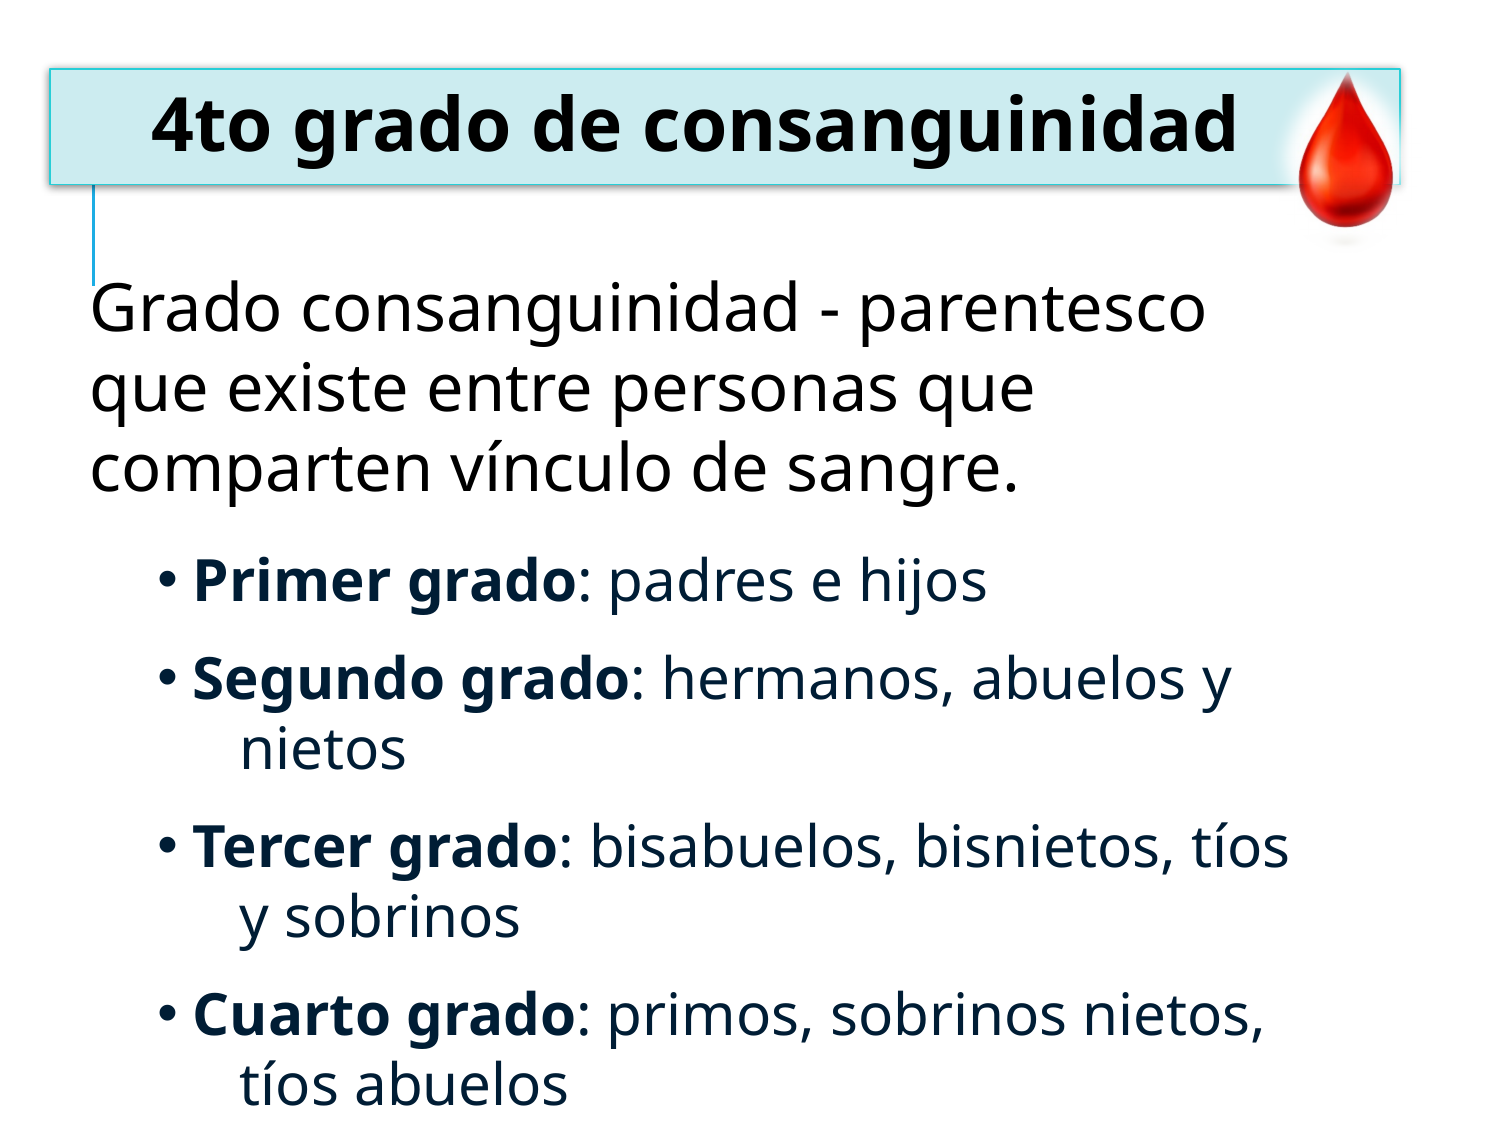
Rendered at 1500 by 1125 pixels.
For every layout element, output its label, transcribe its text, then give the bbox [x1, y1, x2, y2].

text_box 4to grado de consanguinidad [102, 68, 1257, 174]
picture [1264, 57, 1426, 258]
text_box Grado consanguinidad - parentesco que existe entre personas que comparten vínculo de sangre. Primer grado: padres e hijos Segundo grado: hermanos, abuelos y nietos Tercer grado: bisabuelos, bisnietos, tíos y sobrinos Cuarto grado: primos, sobrinos nietos, tíos abuelos [74, 257, 1350, 1125]
text_box [49, 68, 1257, 185]
